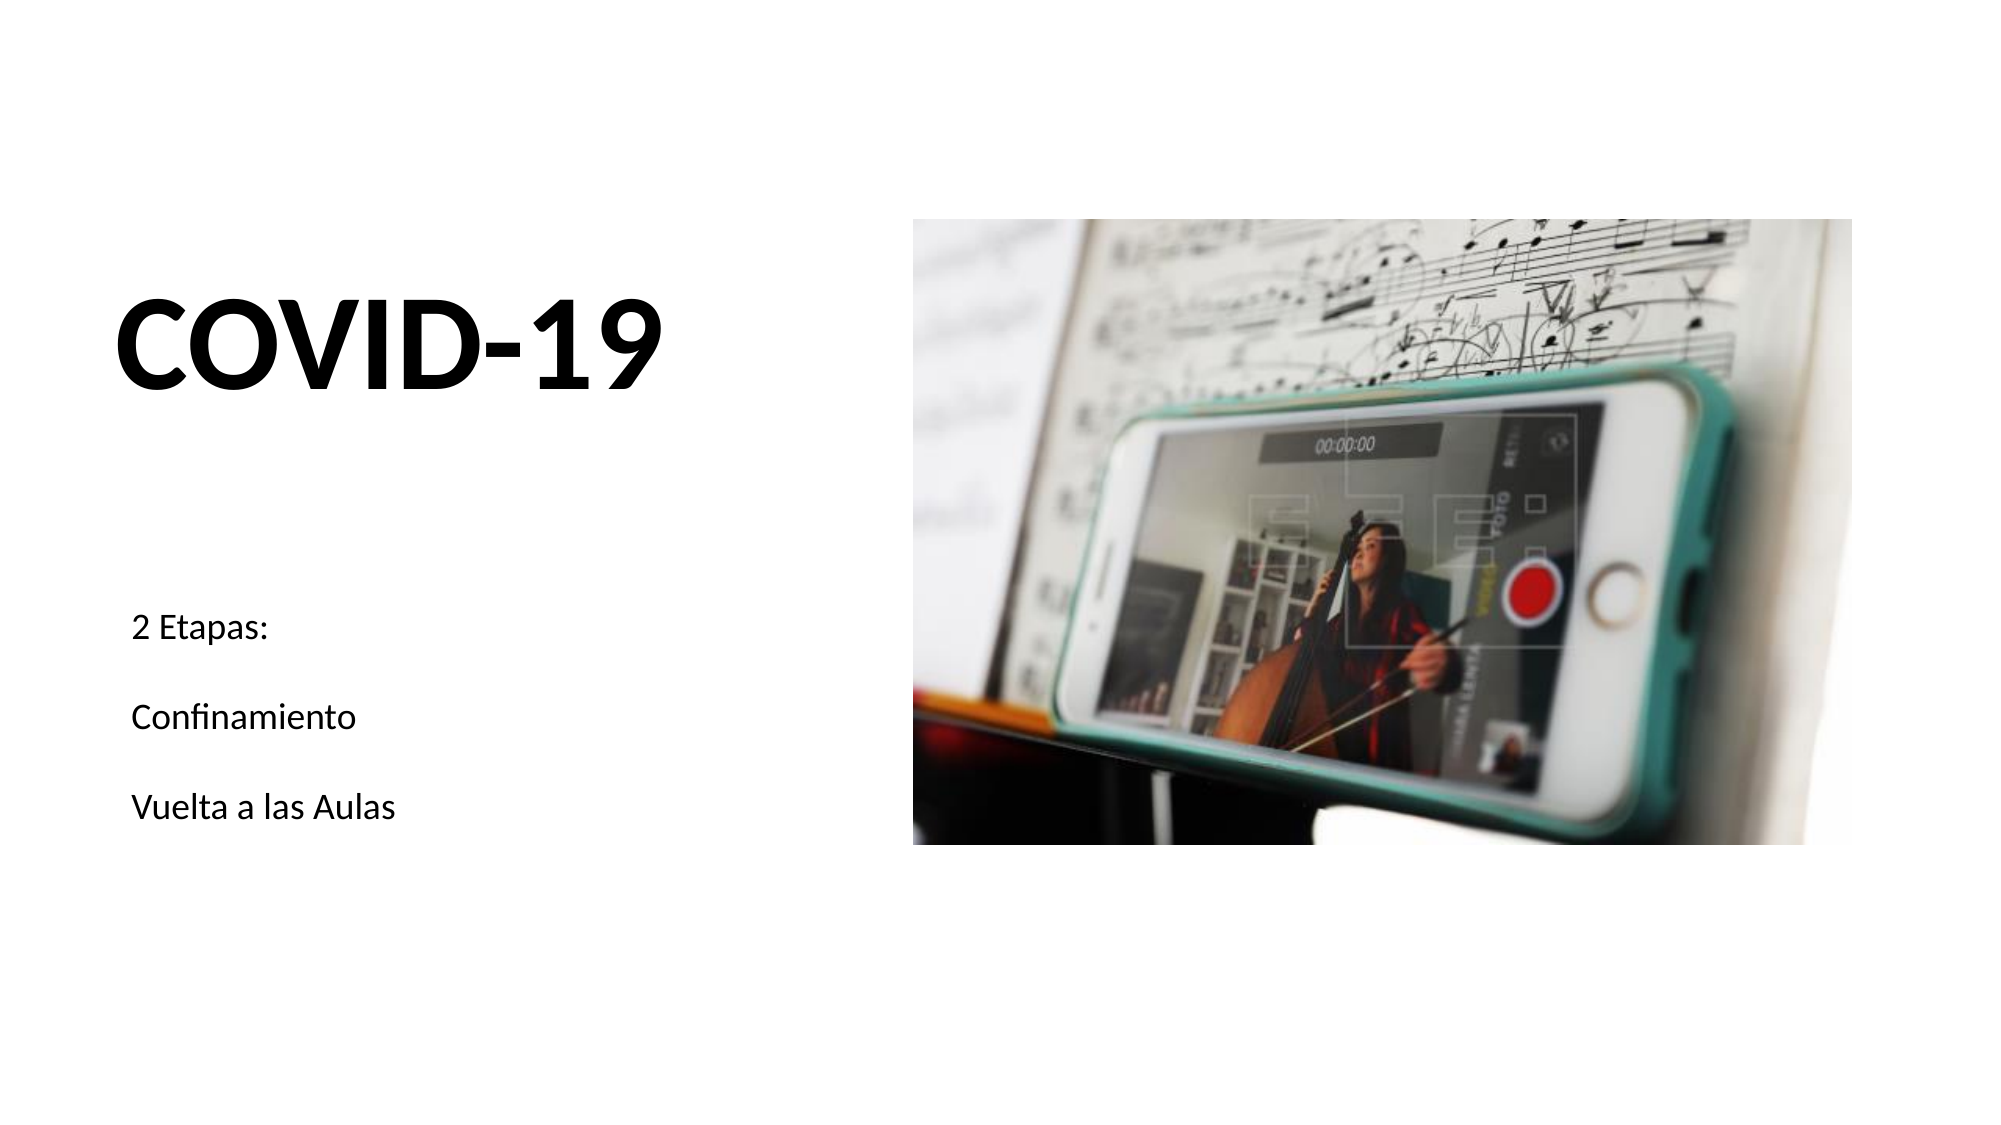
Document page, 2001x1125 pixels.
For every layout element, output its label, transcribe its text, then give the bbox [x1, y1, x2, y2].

text_box COVID-19 [101, 245, 680, 425]
picture [913, 219, 1852, 845]
text_box 2 Etapas: Confinamiento Vuelta a las Aulas [116, 594, 412, 835]
